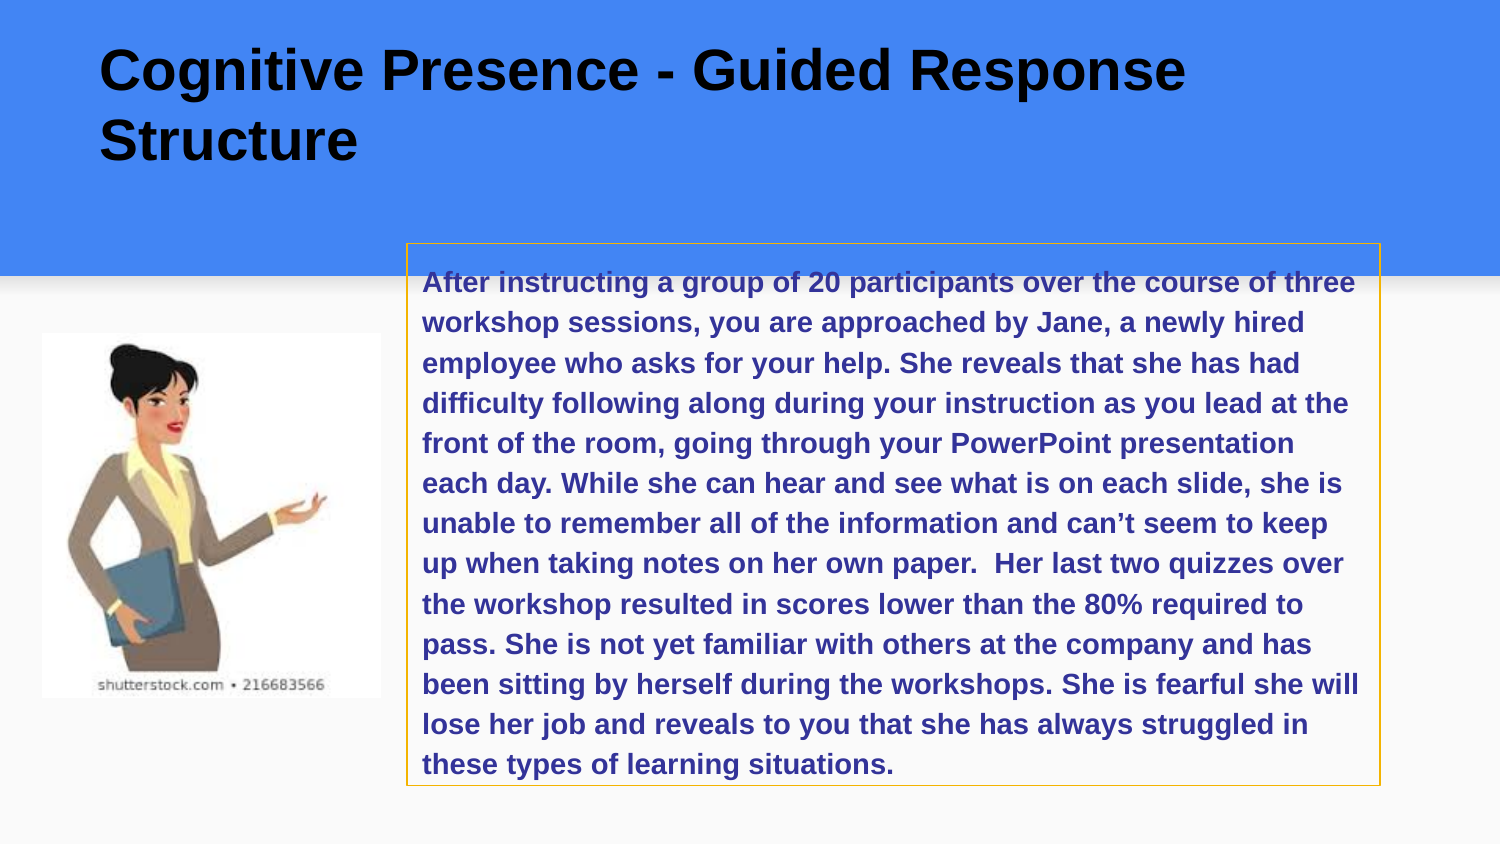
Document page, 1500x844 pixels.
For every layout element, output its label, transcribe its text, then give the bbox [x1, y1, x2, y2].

text_box After instructing a group of 20 participants over the course of three workshop sessions, you are approached by Jane, a newly hired employee who asks for your help. She reveals that she has had difficulty following along during your instruction as you lead at the front of the room, going through your PowerPoint presentation each day. While she can hear and see what is on each slide, she is unable to remember all of the information and can’t seem to keep up when taking notes on her own paper. Her last two quizzes over the workshop resulted in scores lower than the 80% required to pass. She is not yet familiar with others at the company and has been sitting by herself during the workshops. She is fearful she will lose her job and reveals to you that she has always struggled in these types of learning situations. [407, 243, 1380, 786]
picture [42, 333, 381, 698]
title Cognitive Presence - Guided Response Structure [84, 60, 1434, 187]
